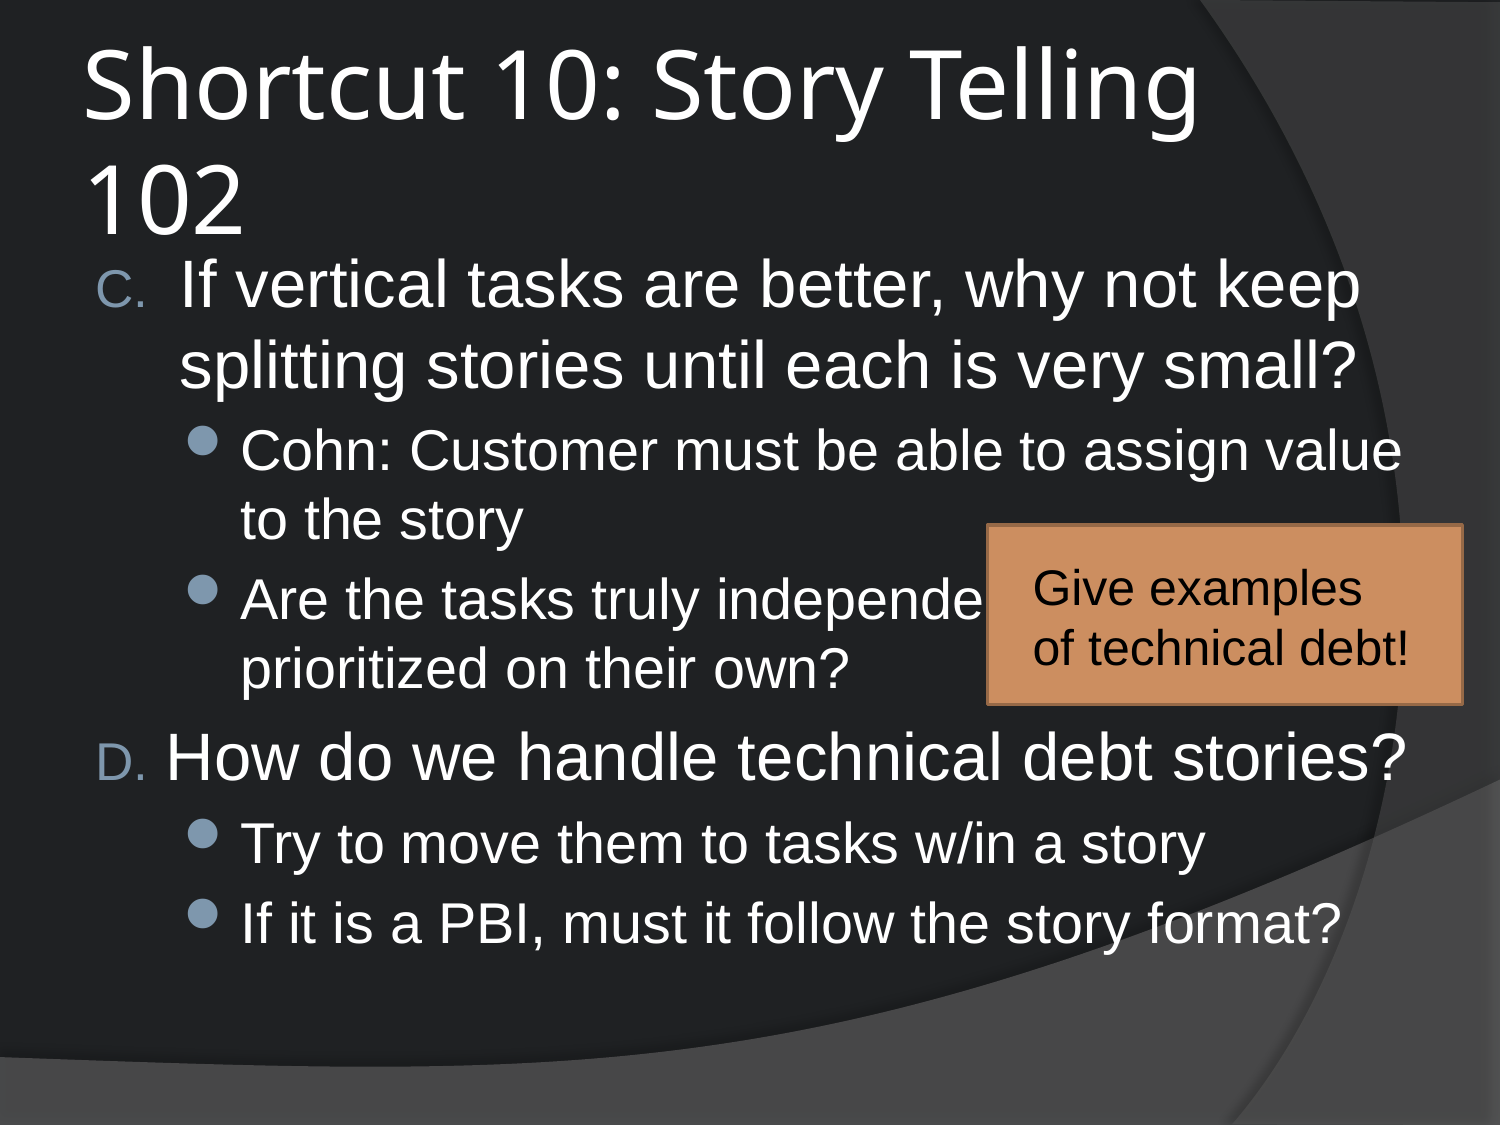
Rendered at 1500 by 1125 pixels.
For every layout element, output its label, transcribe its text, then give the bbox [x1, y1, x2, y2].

list If vertical tasks are better, why not keep splitting stories until each is very small? Cohn: Customer must be able to assign value to the story Are the tasks truly independent – can they be prioritized on their own? How do we handle technical debt stories? Try to move them to tasks w/in a story If it is a PBI, must it follow the story format? [75, 232, 1425, 1050]
title Shortcut 10: Story Telling 102 [75, 45, 1300, 232]
text_box Give examples of technical debt! [986, 523, 1464, 706]
